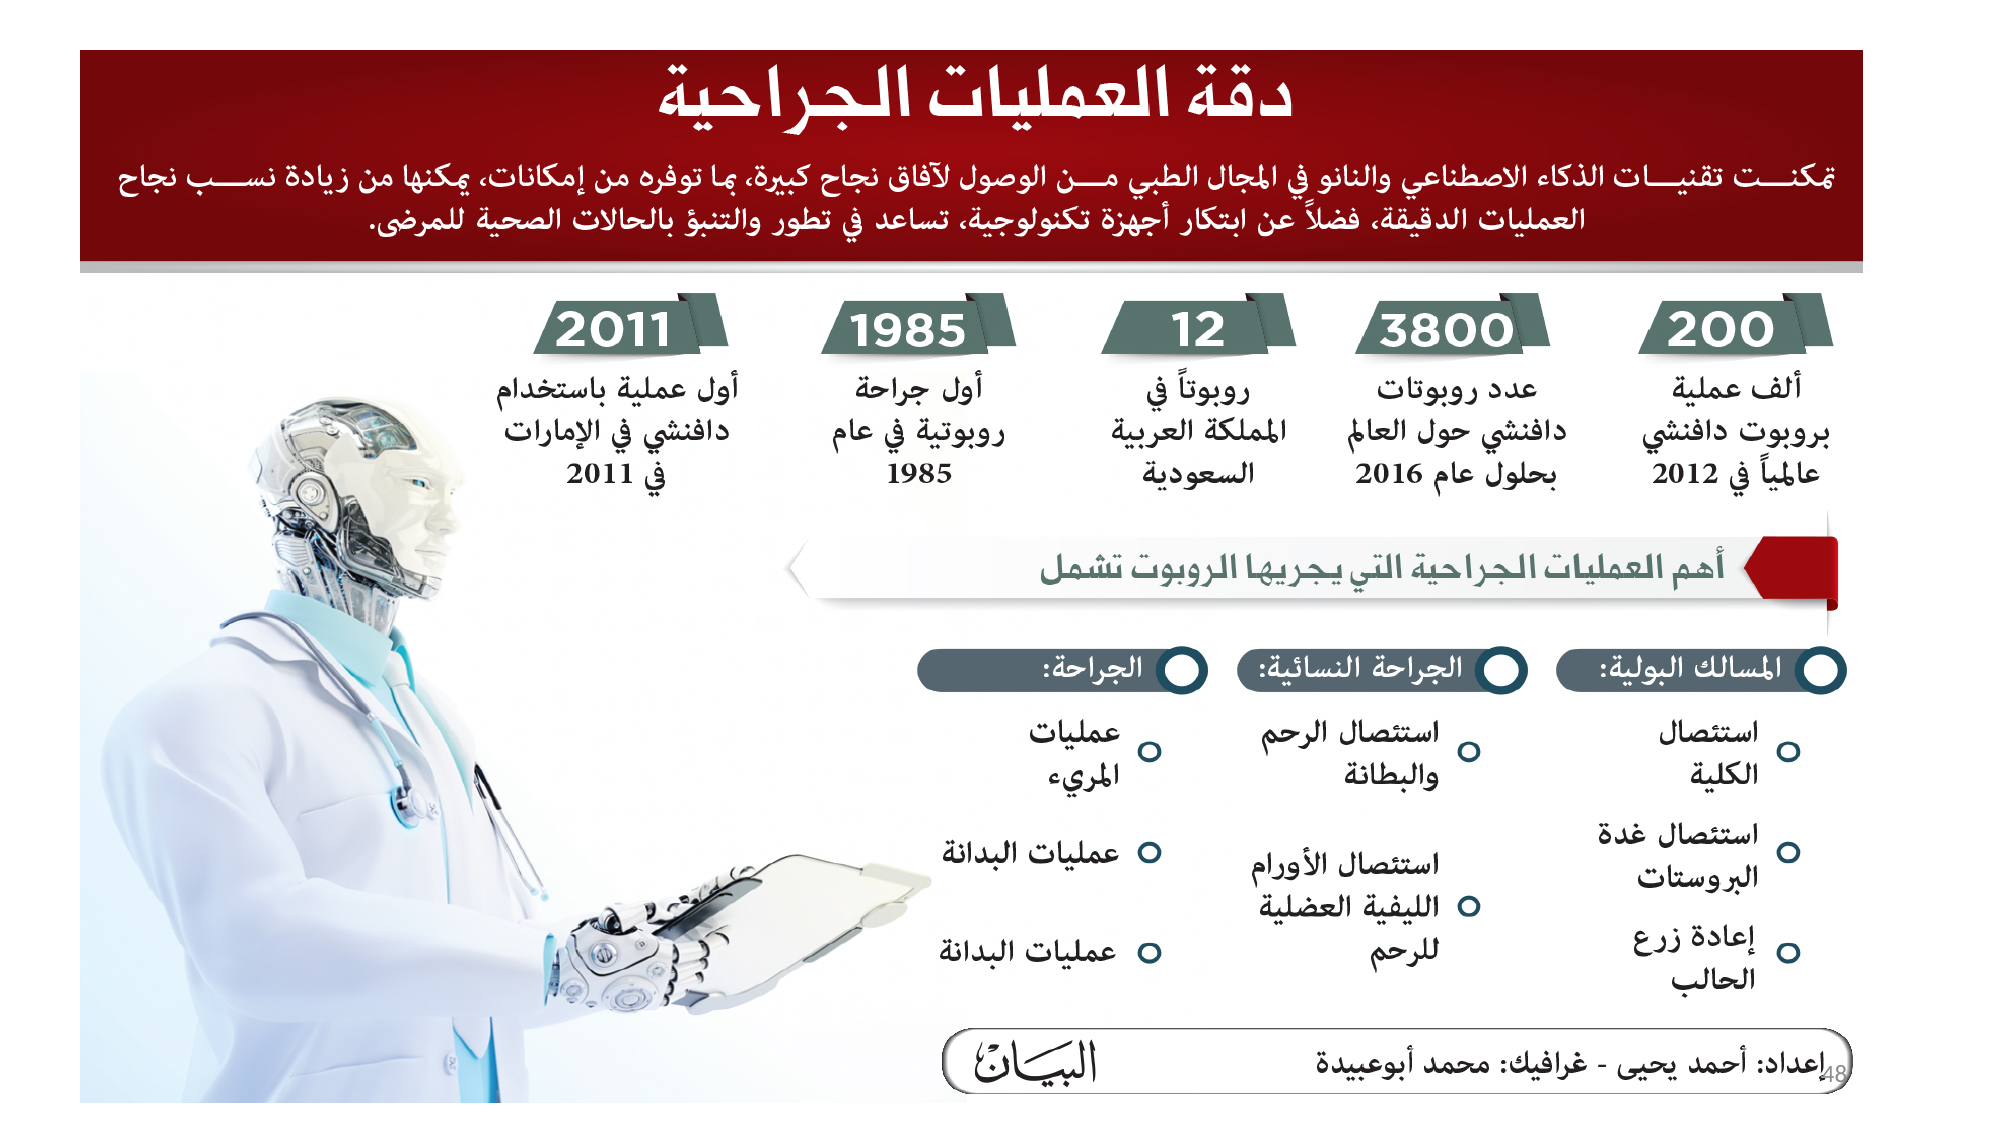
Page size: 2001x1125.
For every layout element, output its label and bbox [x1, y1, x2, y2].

list [80, 50, 1863, 1103]
